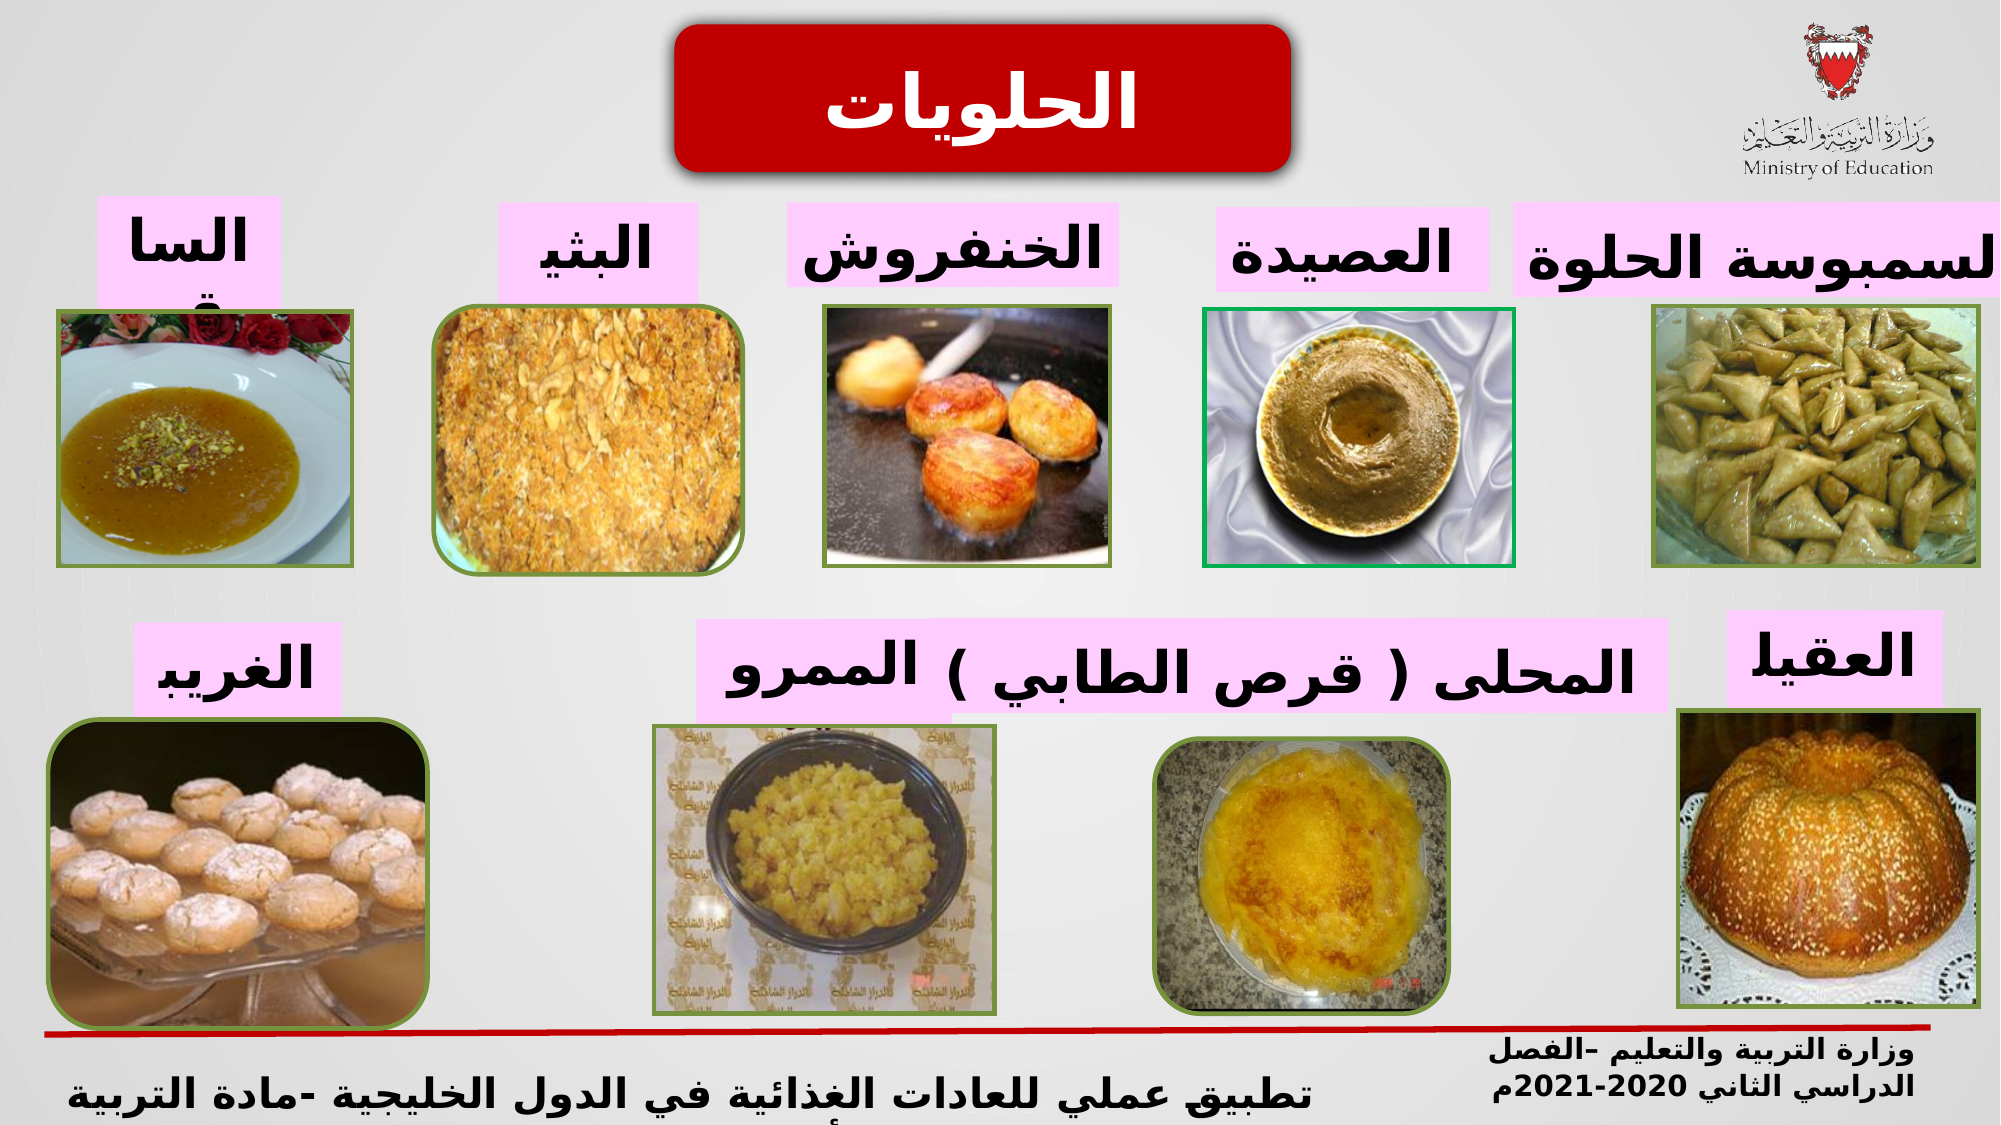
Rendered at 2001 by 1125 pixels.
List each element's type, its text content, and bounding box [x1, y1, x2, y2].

text_box العقيلي [1727, 610, 1944, 710]
text_box [653, 726, 995, 1014]
text_box [1154, 738, 1449, 1014]
text_box [1653, 306, 1979, 567]
text_box وزارة التربية والتعليم –الفصل الدراسي الثاني 2020-2021م [1369, 1035, 1931, 1097]
text_box [58, 311, 352, 567]
text_box السمبوسة الحلوة [1512, 201, 2000, 297]
text_box الممروس [696, 618, 953, 726]
text_box الحلويات [673, 23, 1292, 174]
text_box المحلى ( قرص الطابي ) [929, 617, 1668, 713]
text_box الخنفروش [786, 202, 1119, 288]
text_box [1204, 309, 1515, 567]
picture [1705, 0, 1976, 208]
text_box الساقو [97, 196, 281, 311]
text_box تطبيق عملي للعادات الغذائية في الدول الخليجية -مادة التربية الأسرية- اسر 212 [0, 1059, 1382, 1125]
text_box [44, 1027, 1931, 1035]
text_box العصيدة [1215, 207, 1490, 292]
text_box [1677, 710, 1979, 1007]
text_box [824, 306, 1111, 567]
text_box [48, 719, 428, 1027]
text_box [433, 306, 743, 575]
text_box البثيث [498, 202, 699, 306]
text_box الغريبة [133, 622, 342, 719]
